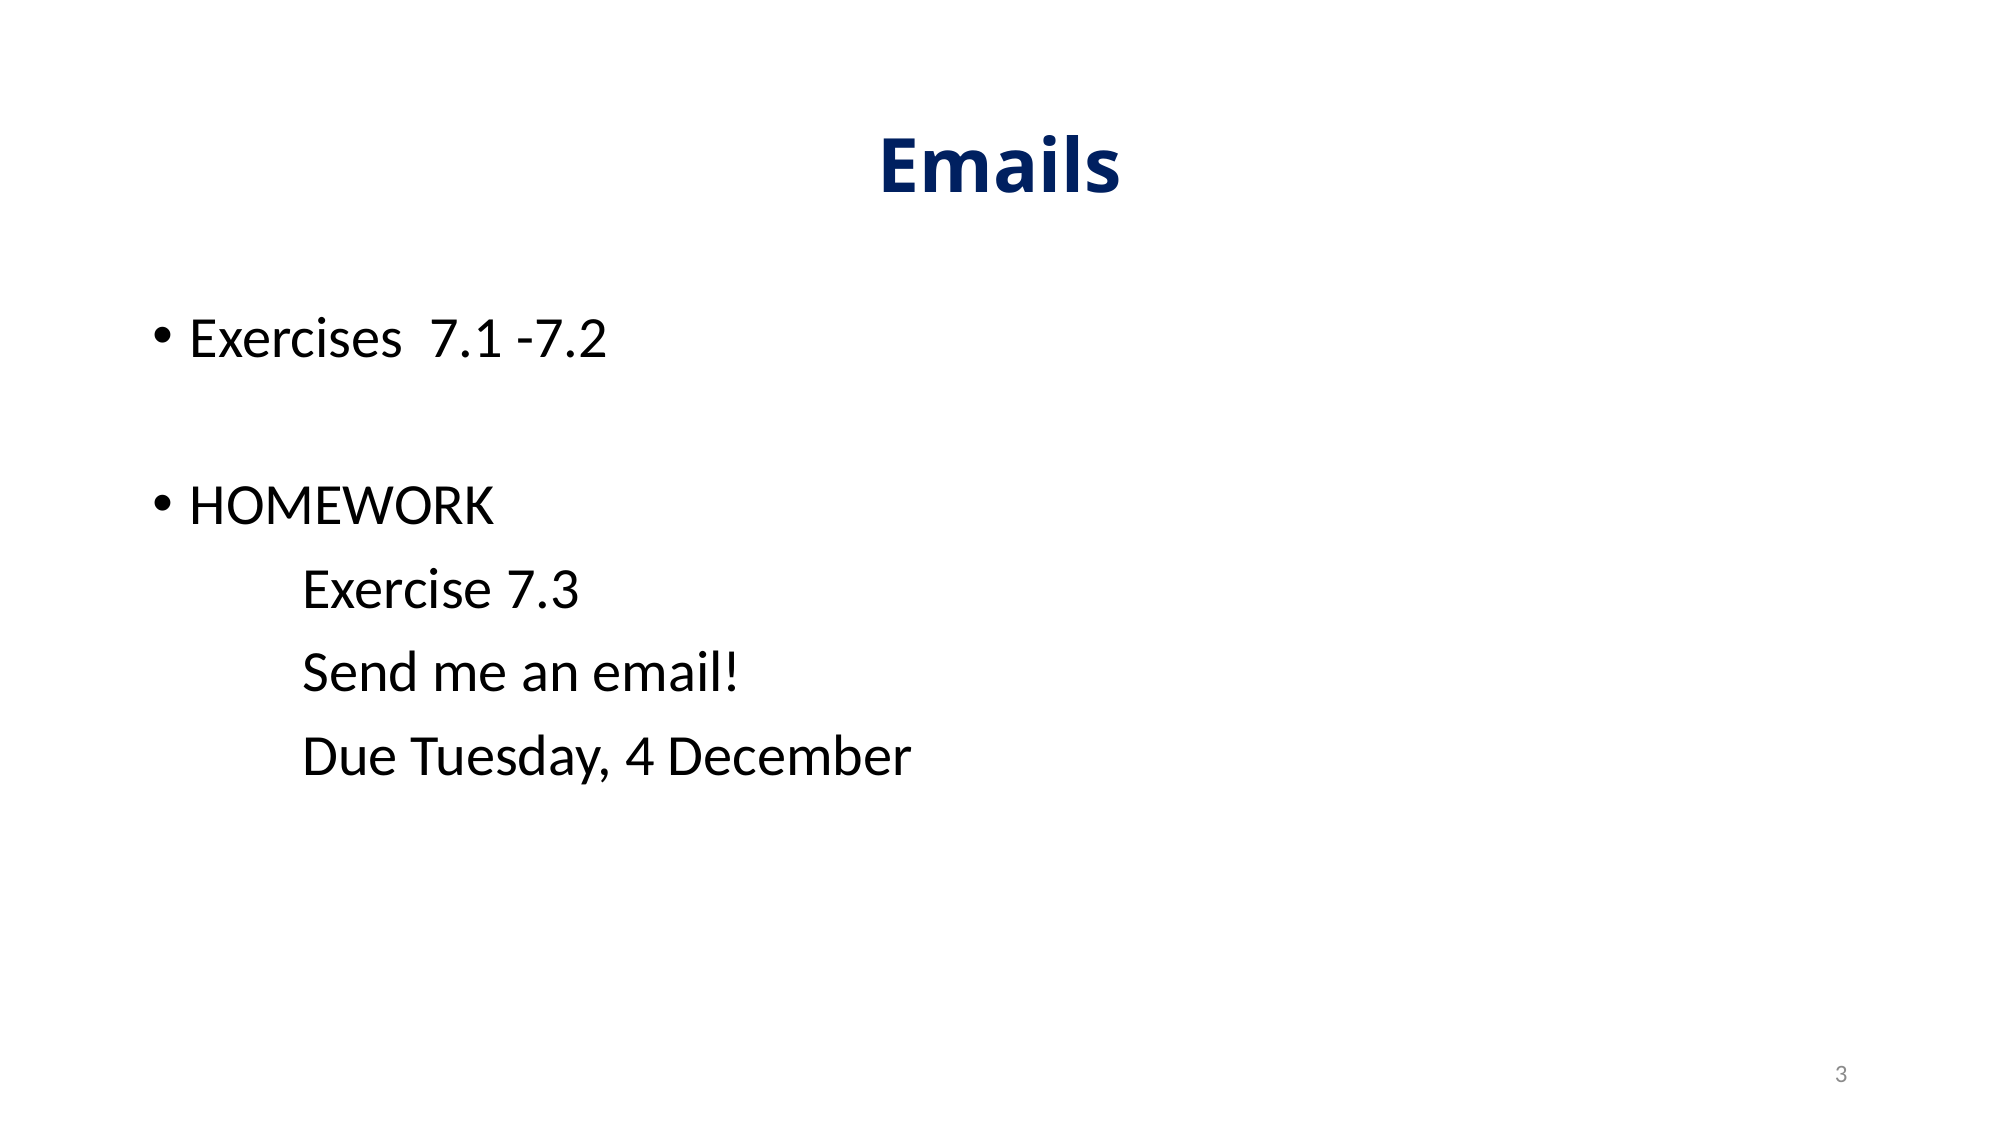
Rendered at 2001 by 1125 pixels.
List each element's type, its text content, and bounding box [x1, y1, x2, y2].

list Exercises 7.1 -7.2 HOMEWORK Exercise 7.3 Send me an email! Due Tuesday, 4 December [137, 299, 1174, 1014]
slide_number 3 [1412, 1042, 1863, 1103]
title Emails [137, 59, 1863, 278]
